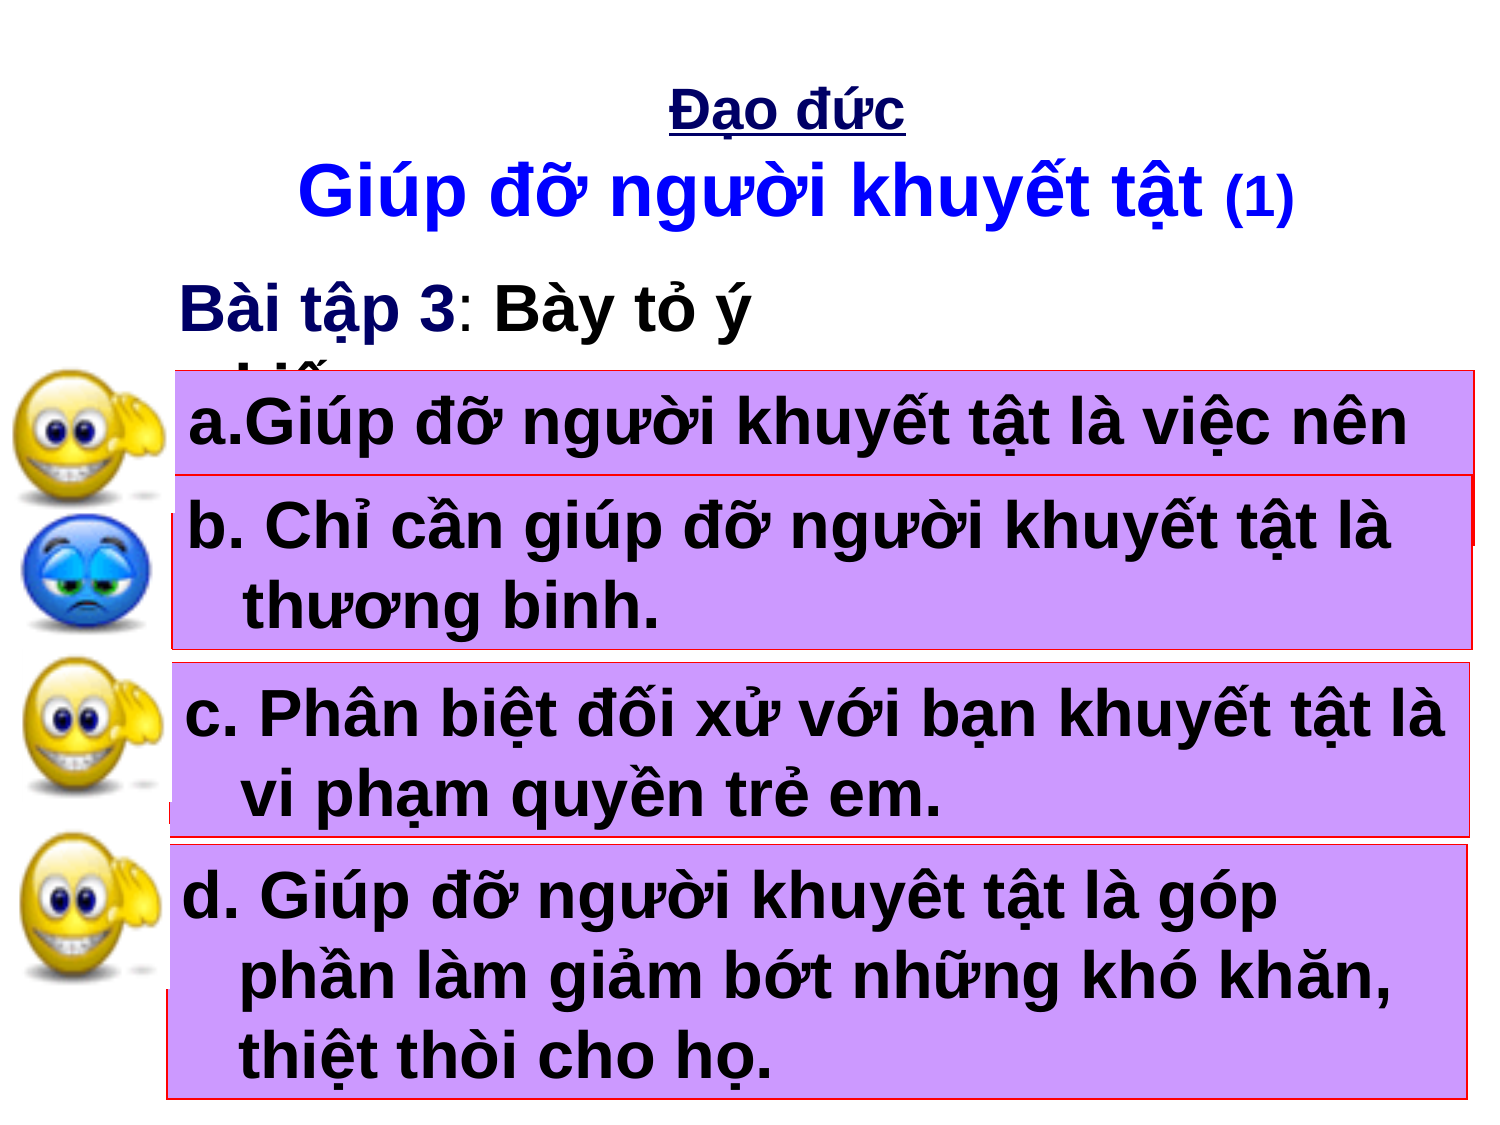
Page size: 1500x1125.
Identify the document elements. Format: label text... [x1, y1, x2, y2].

text_box Bài tập 3: Bày tỏ ý kiến [163, 257, 914, 370]
text_box Đạo đức Giúp đỡ người khuyết tật (1) [112, 0, 1463, 233]
picture [18, 824, 170, 990]
picture [20, 649, 172, 802]
text_box a.Giúp đỡ người khuyết tật là việc nên làm. [179, 370, 1475, 545]
text_box b. Chỉ cần giúp đỡ người khuyết tật là thương binh. [171, 474, 1472, 650]
text_box c. Phân biệt đối xử với bạn khuyết tật là vi phạm quyền trẻ em. [169, 662, 1470, 838]
picture [11, 362, 175, 638]
text_box d. Giúp đỡ người khuyêt tật là góp phần làm giảm bớt những khó khăn, thiệt thòi cho họ. [167, 844, 1468, 1100]
